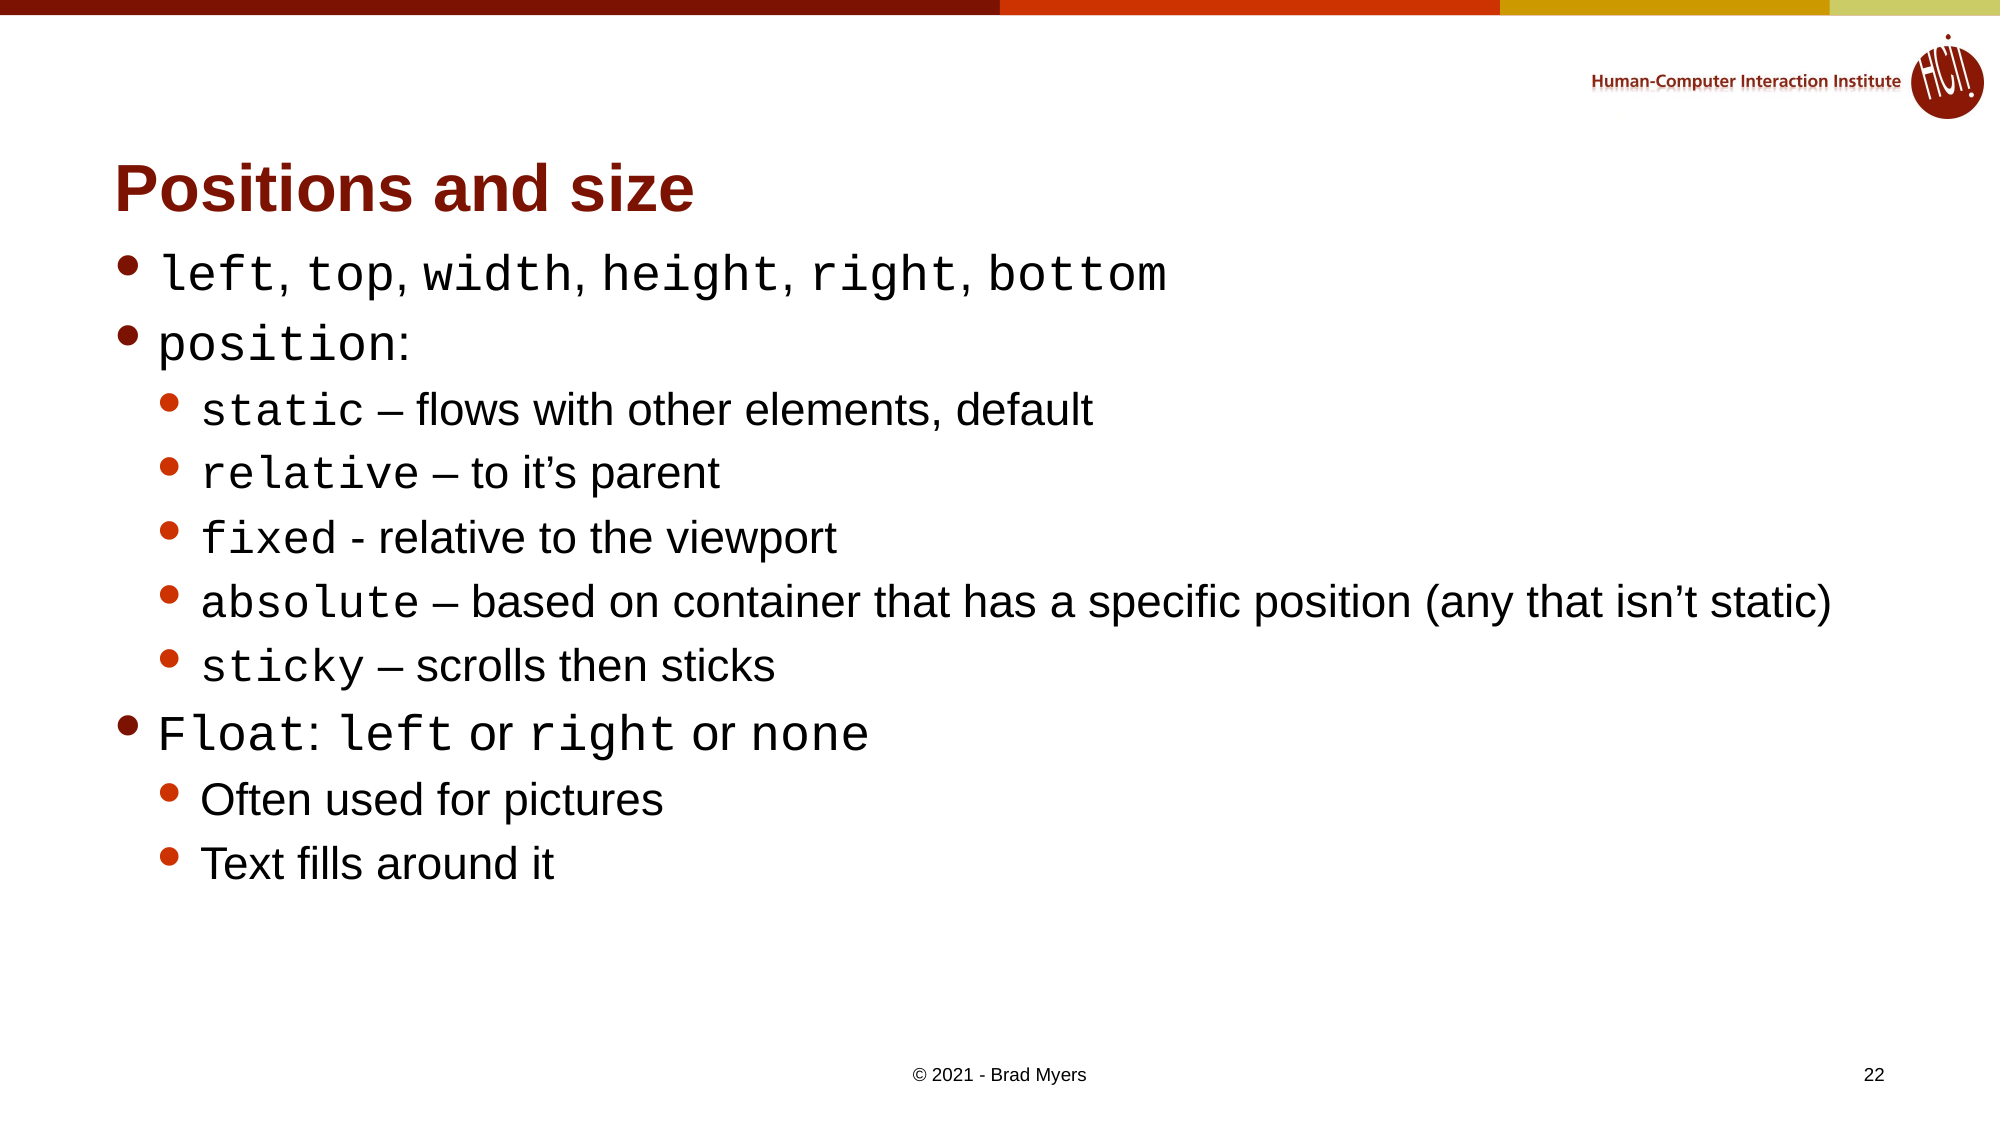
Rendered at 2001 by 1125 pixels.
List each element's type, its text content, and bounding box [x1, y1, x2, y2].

footer © 2021 - Brad Myers [683, 1054, 1317, 1101]
slide_number 22 [1433, 1054, 1901, 1101]
title Positions and size [99, 19, 1751, 232]
list left, top, width, height, right, bottom position: static – flows with other elements, default relative – to it’s parent fixed - relative to the viewport absolute – based on container that has a specific position (any that isn’t static) sticky – scrolls then sticks Float: left or right or none Often used for pictures Text fills around it [99, 232, 1901, 1006]
picture [1751, 34, 1984, 119]
